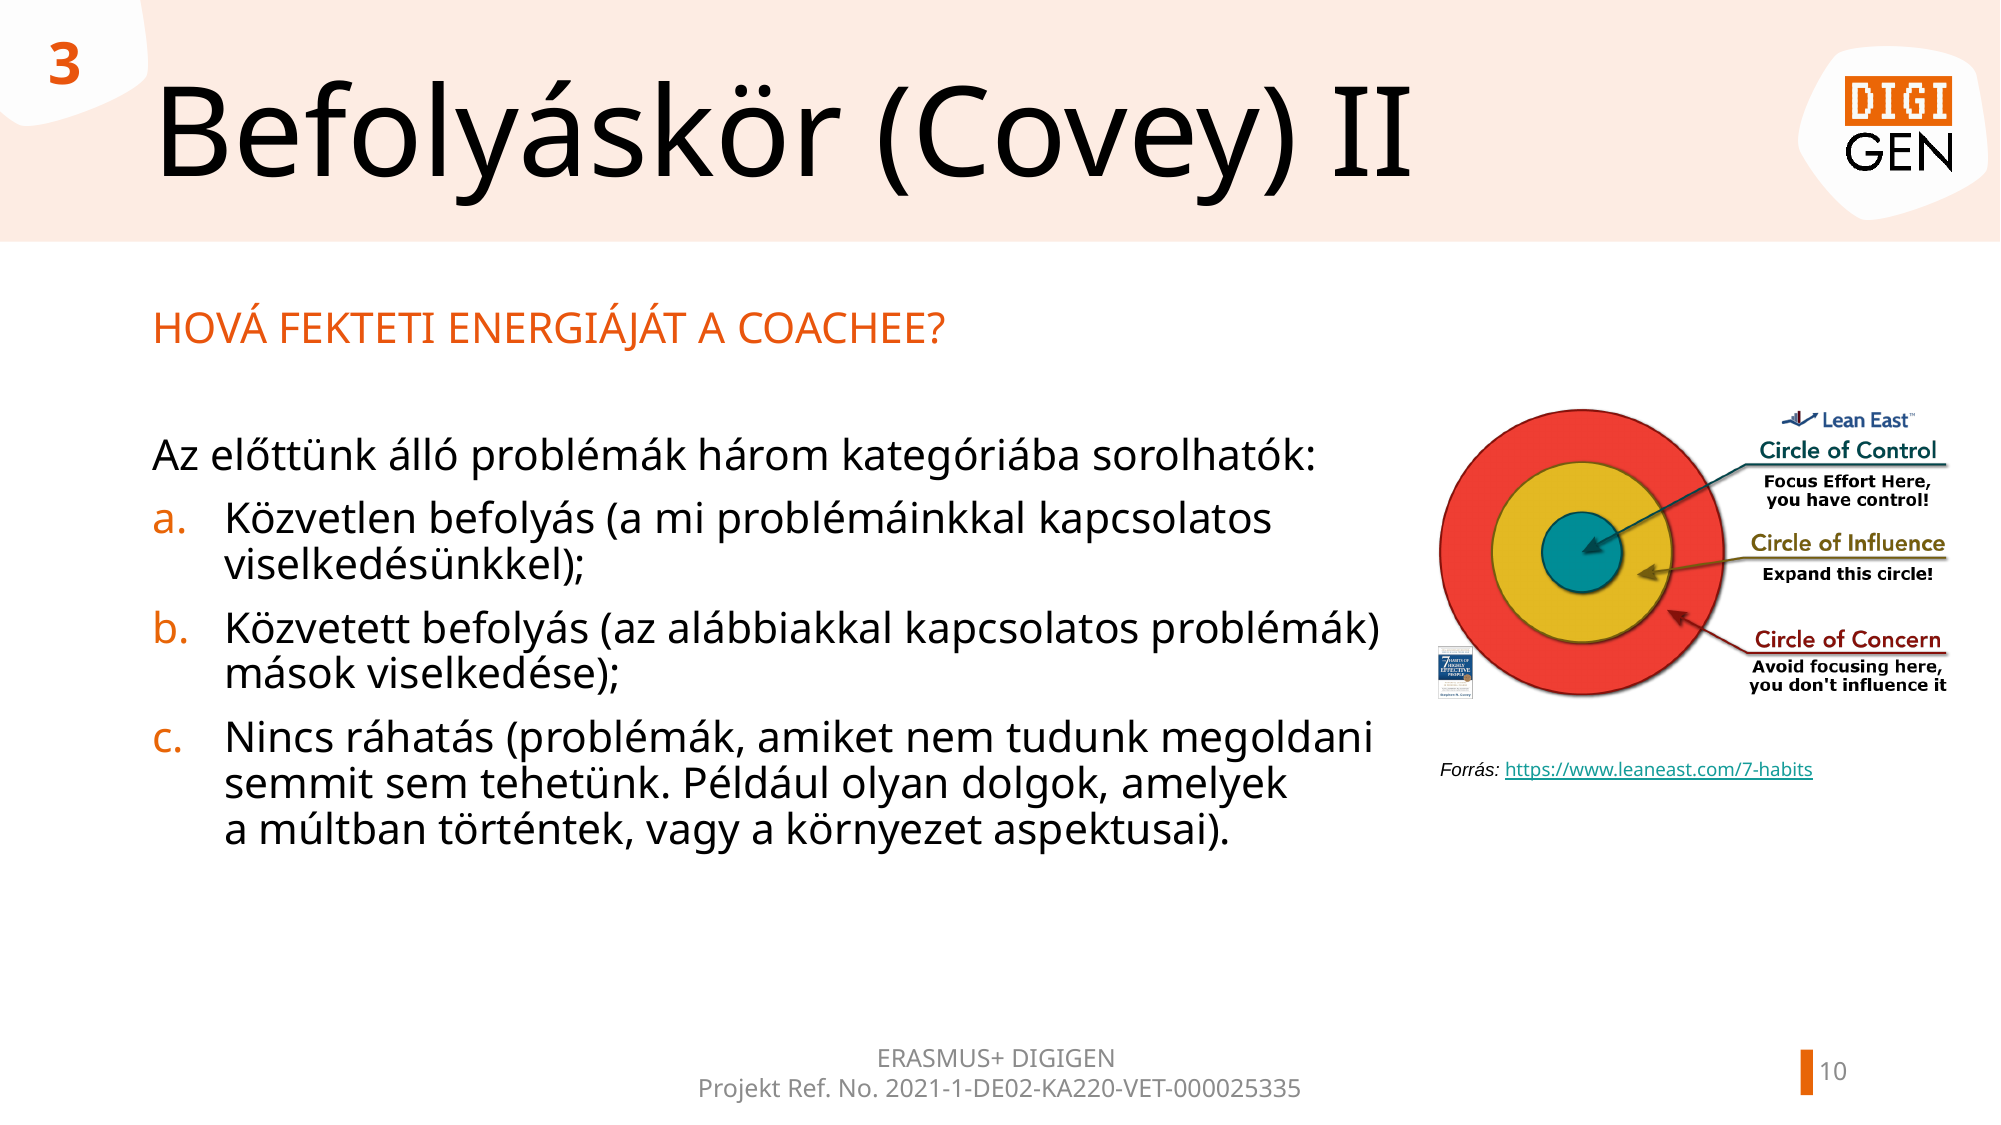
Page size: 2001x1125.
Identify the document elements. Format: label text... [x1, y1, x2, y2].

title Befolyáskör (Covey) II [137, 61, 1715, 190]
picture [1798, 46, 1988, 220]
picture [0, 0, 148, 126]
slide_number 9 [1764, 1042, 1863, 1103]
list HOVÁ FEKTETI ENERGIÁJÁT A COACHEE? Az előttünk álló problémák három kategóriába sorolhatók: Közvetlen befolyás (a mi problémáinkkal kapcsolatos viselkedésünkkel); Közvetett befolyás (az alábbiakkal kapcsolatos problémák) mások viselkedése); Nincs ráhatás (problémák, amiket nem tudunk megoldani semmit sem tehetünk. Például olyan dolgok, amelyek a múltban történtek, vagy a környezet aspektusai). [137, 299, 1425, 1014]
footer ERASMUS+ DIGIGEN Projekt Ref. No. 2021-1-DE02-KA220-VET-000025335 [662, 1042, 1338, 1103]
text_box Forrás: https://www.leaneast.com/7-habits [1424, 750, 2000, 814]
picture [1436, 406, 1952, 701]
